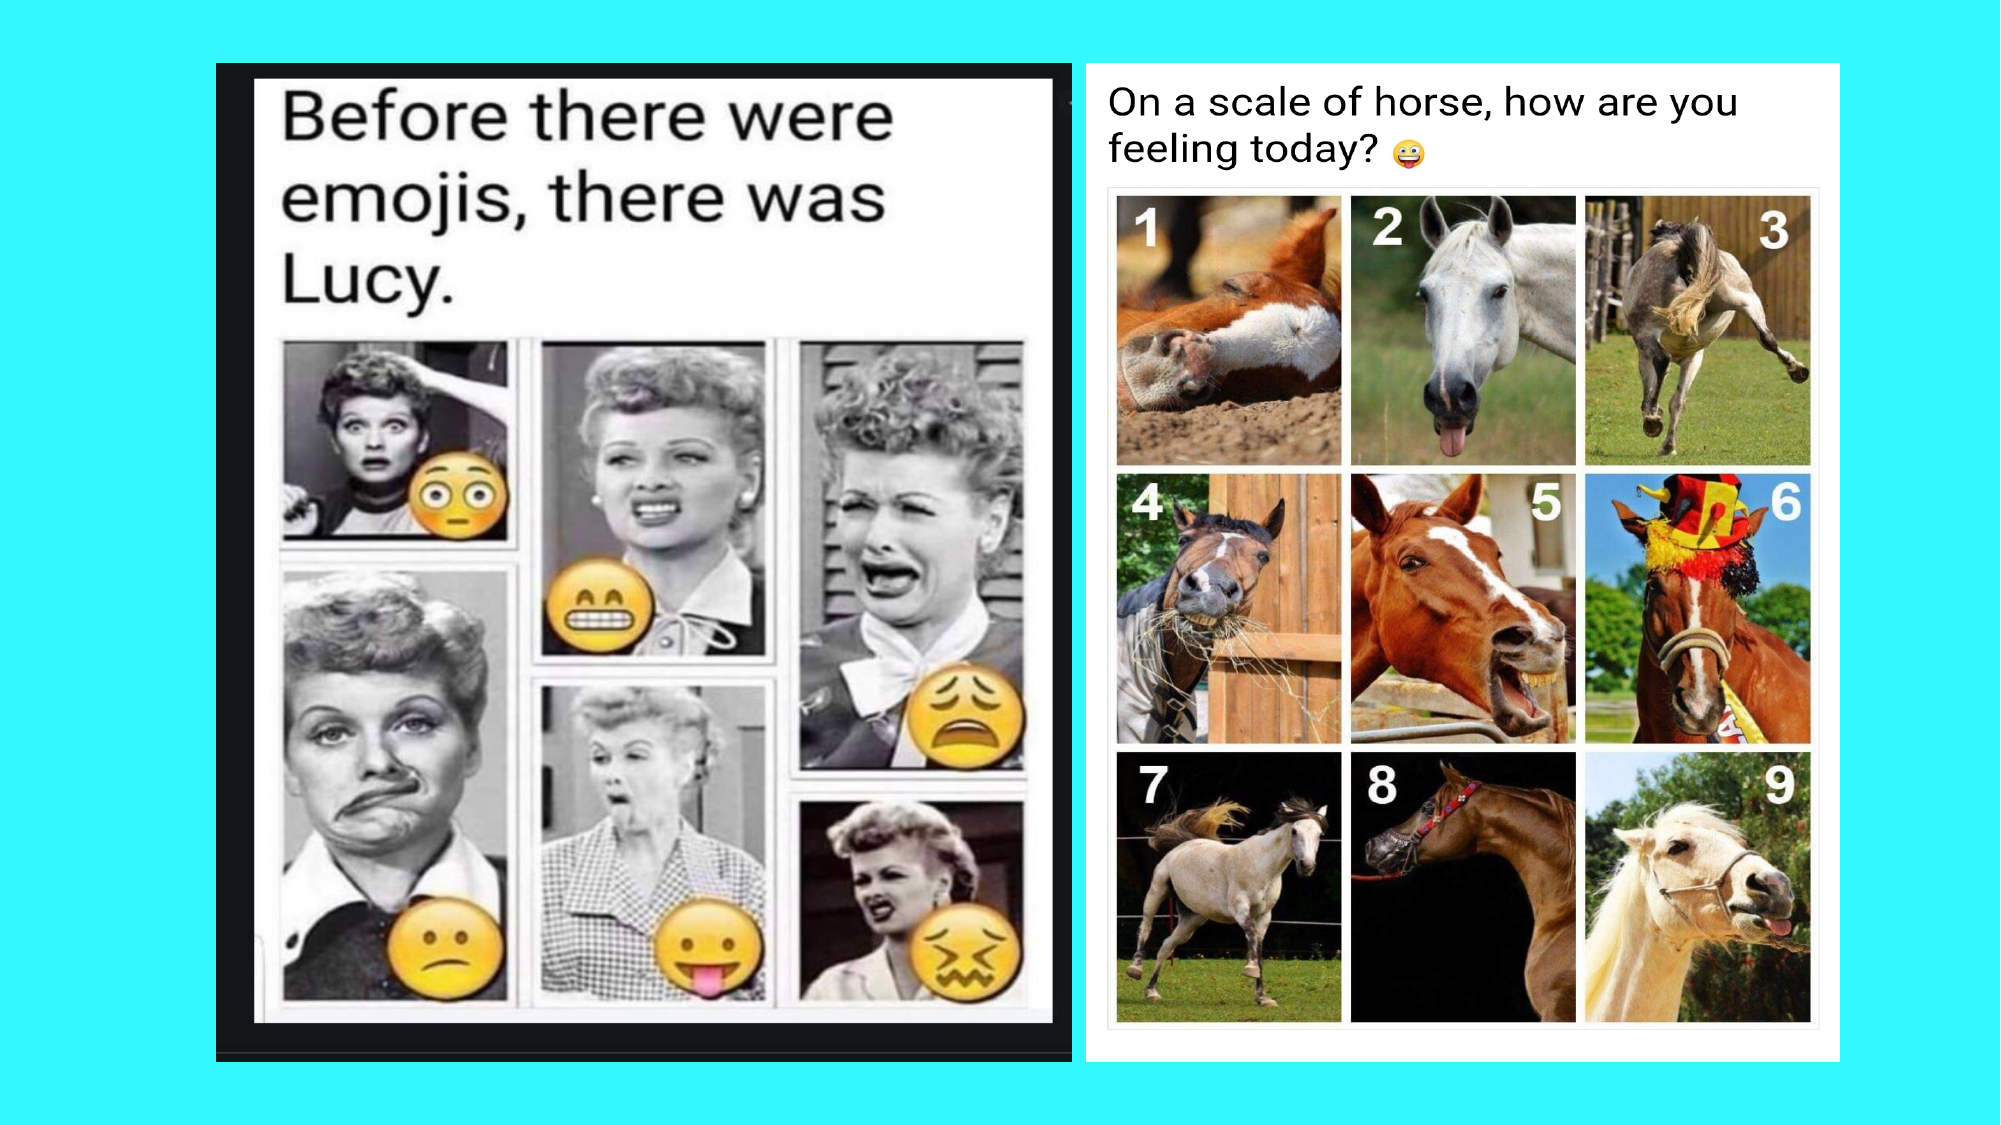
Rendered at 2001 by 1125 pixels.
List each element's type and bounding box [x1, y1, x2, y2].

picture [216, 63, 1072, 1062]
picture [1086, 63, 1840, 1062]
